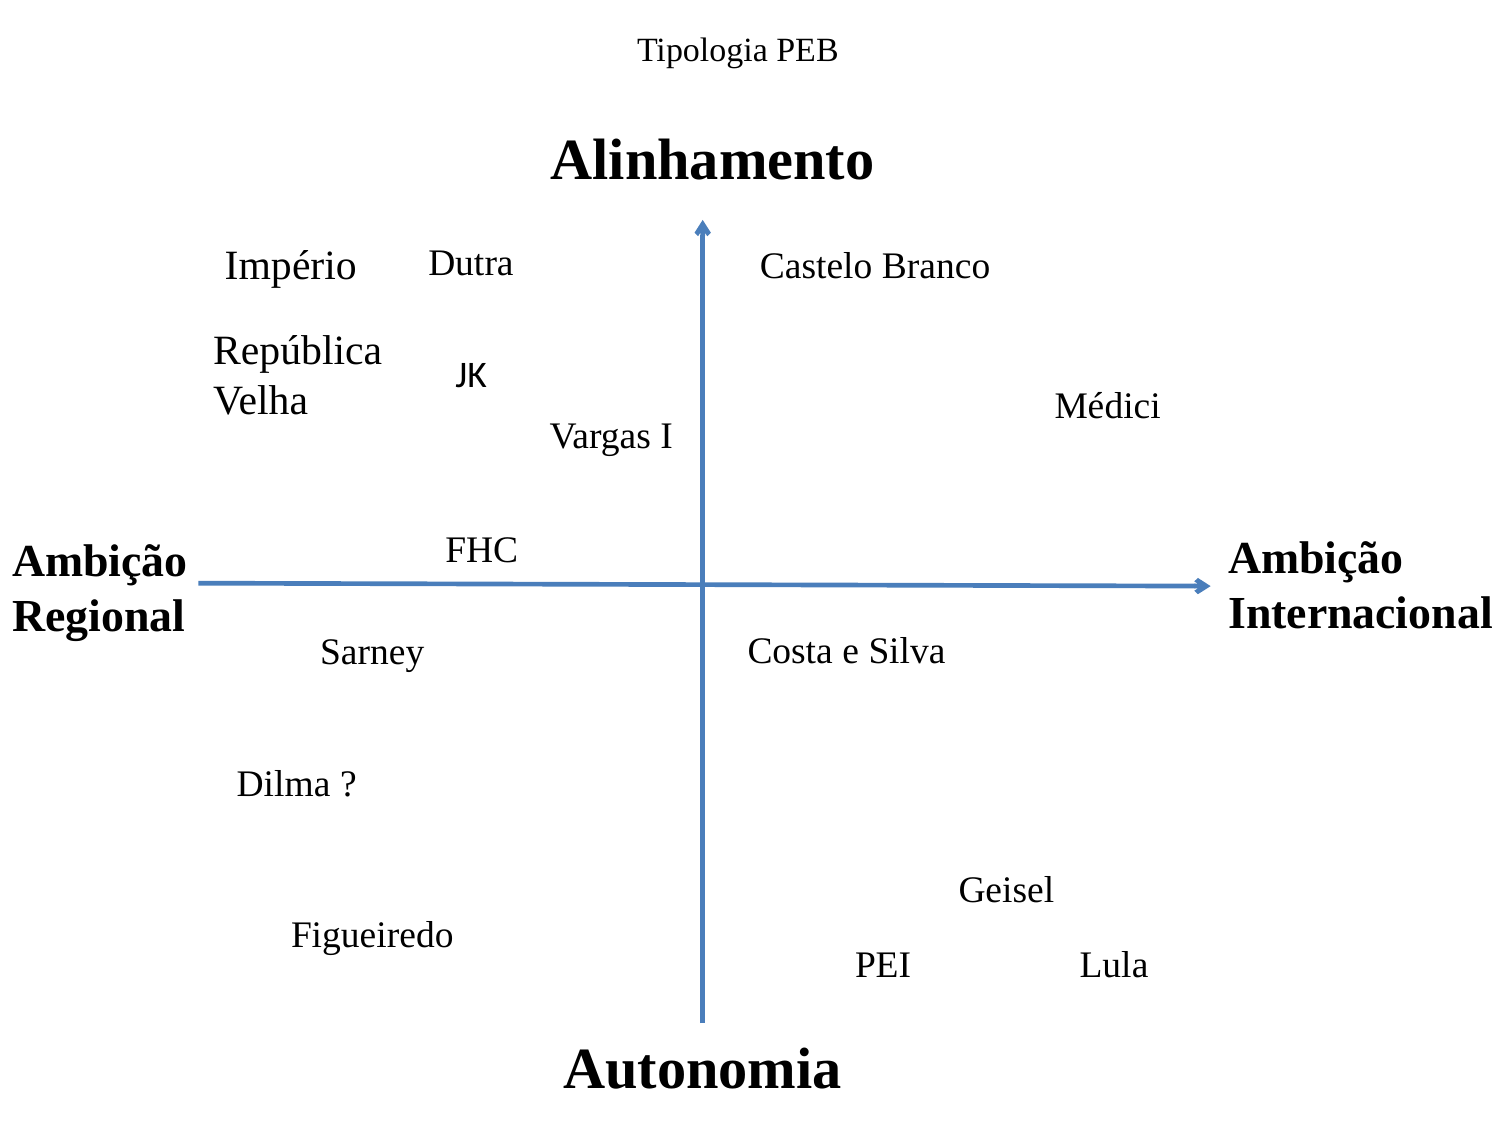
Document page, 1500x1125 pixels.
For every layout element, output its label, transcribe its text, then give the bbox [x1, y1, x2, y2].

text_box Médici [1039, 373, 1176, 433]
text_box FHC [430, 517, 534, 578]
text_box Ambição Regional [0, 522, 215, 648]
text_box JK [440, 343, 502, 403]
text_box Dilma ? [221, 751, 372, 812]
text_box Ambição Internacional [1213, 520, 1500, 645]
text_box Alinhamento [535, 113, 890, 199]
text_box Dutra [413, 230, 529, 291]
text_box Vargas I [534, 403, 688, 464]
title Tipologia PEB [63, 19, 1414, 76]
text_box PEI [840, 932, 927, 993]
text_box Império [209, 230, 373, 296]
text_box República Velha [198, 315, 415, 430]
text_box Costa e Silva [732, 618, 961, 679]
text_box Geisel [943, 857, 1070, 918]
text_box Figueiredo [276, 902, 469, 963]
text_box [198, 582, 1211, 587]
text_box Sarney [305, 619, 440, 680]
text_box Castelo Branco [745, 233, 1006, 293]
text_box Lula [1064, 932, 1164, 993]
text_box Autonomia [548, 1023, 858, 1108]
